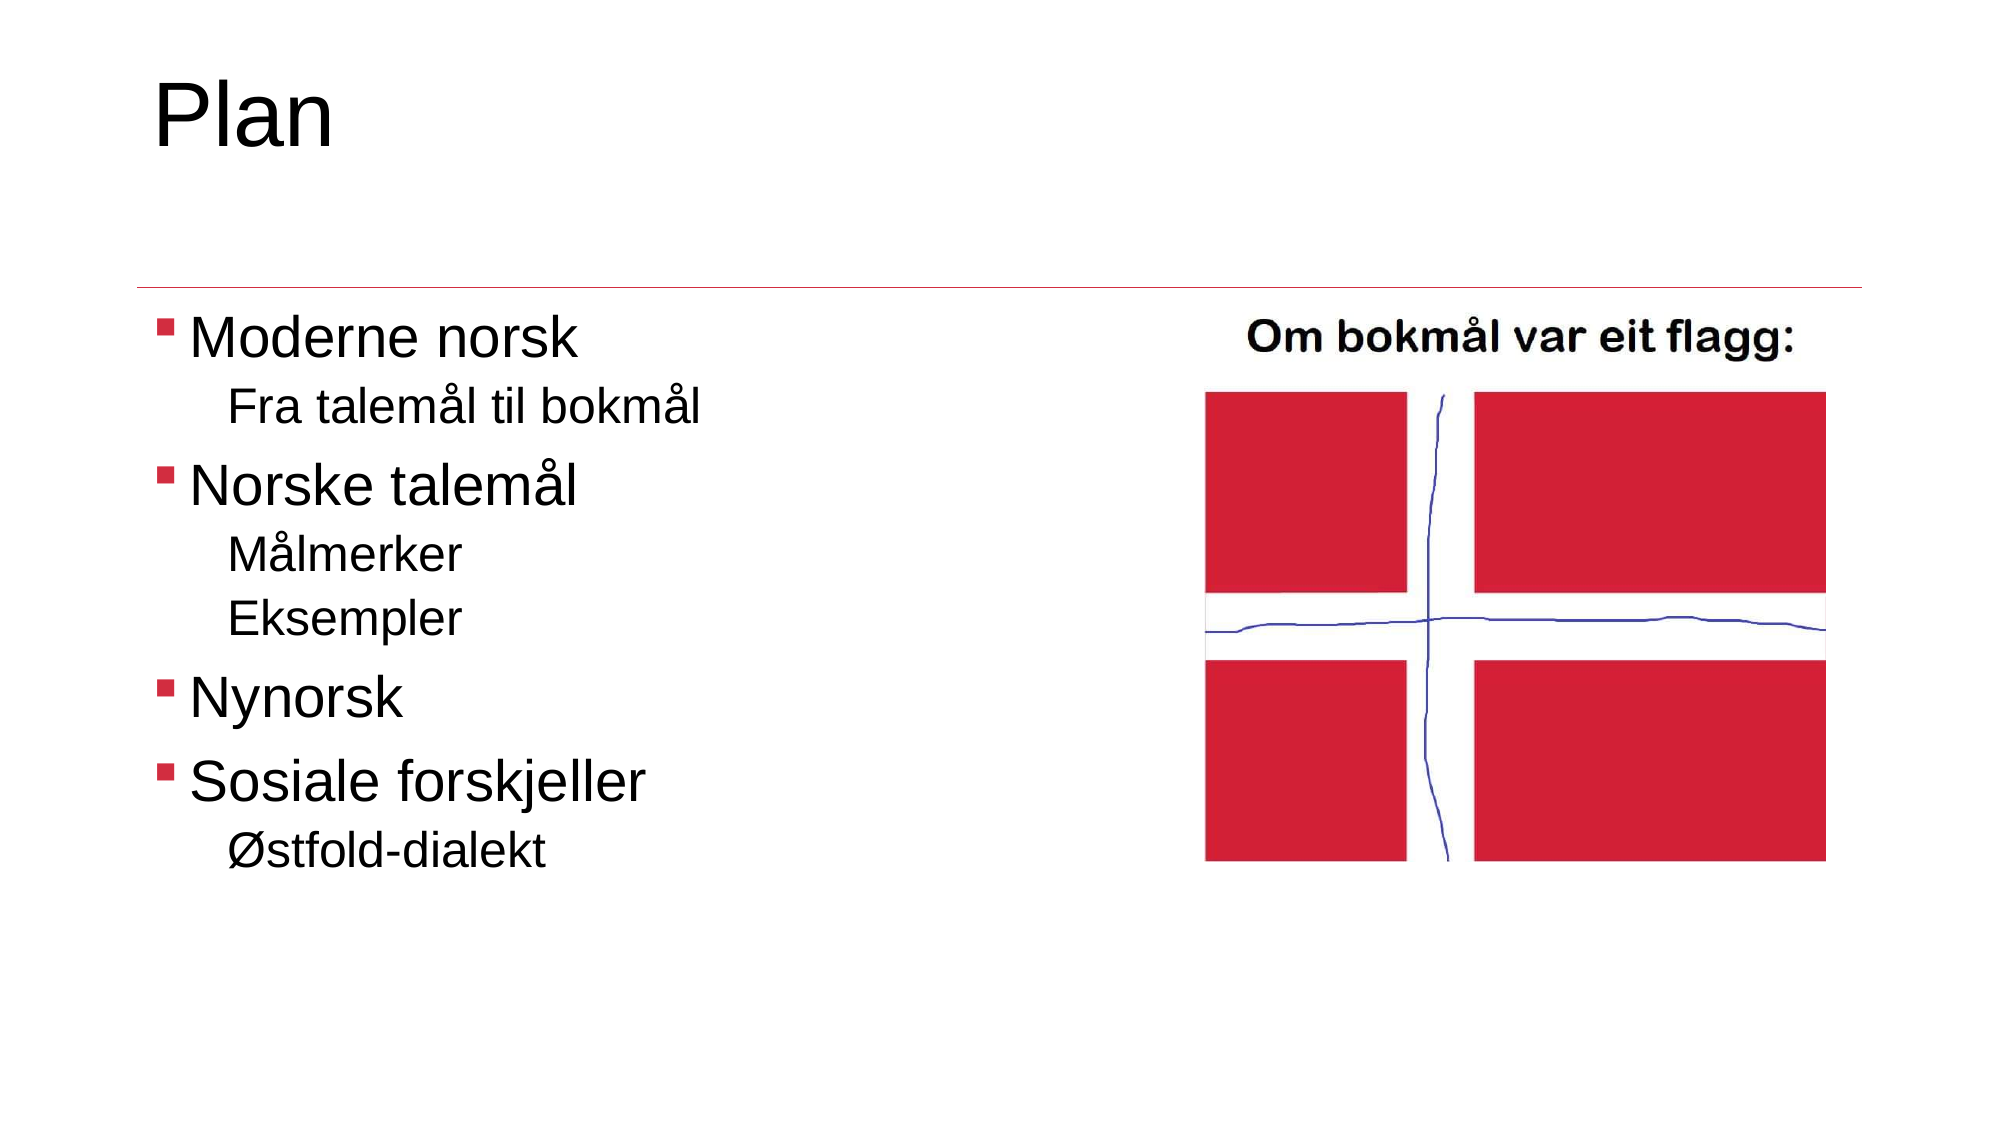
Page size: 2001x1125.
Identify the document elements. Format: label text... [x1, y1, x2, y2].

picture [1204, 299, 1826, 862]
title Plan [137, 59, 1863, 278]
list Moderne norsk Fra talemål til bokmål Norske talemål Målmerker Eksempler Nynorsk Sosiale forskjeller Østfold-dialekt [137, 299, 1863, 1014]
